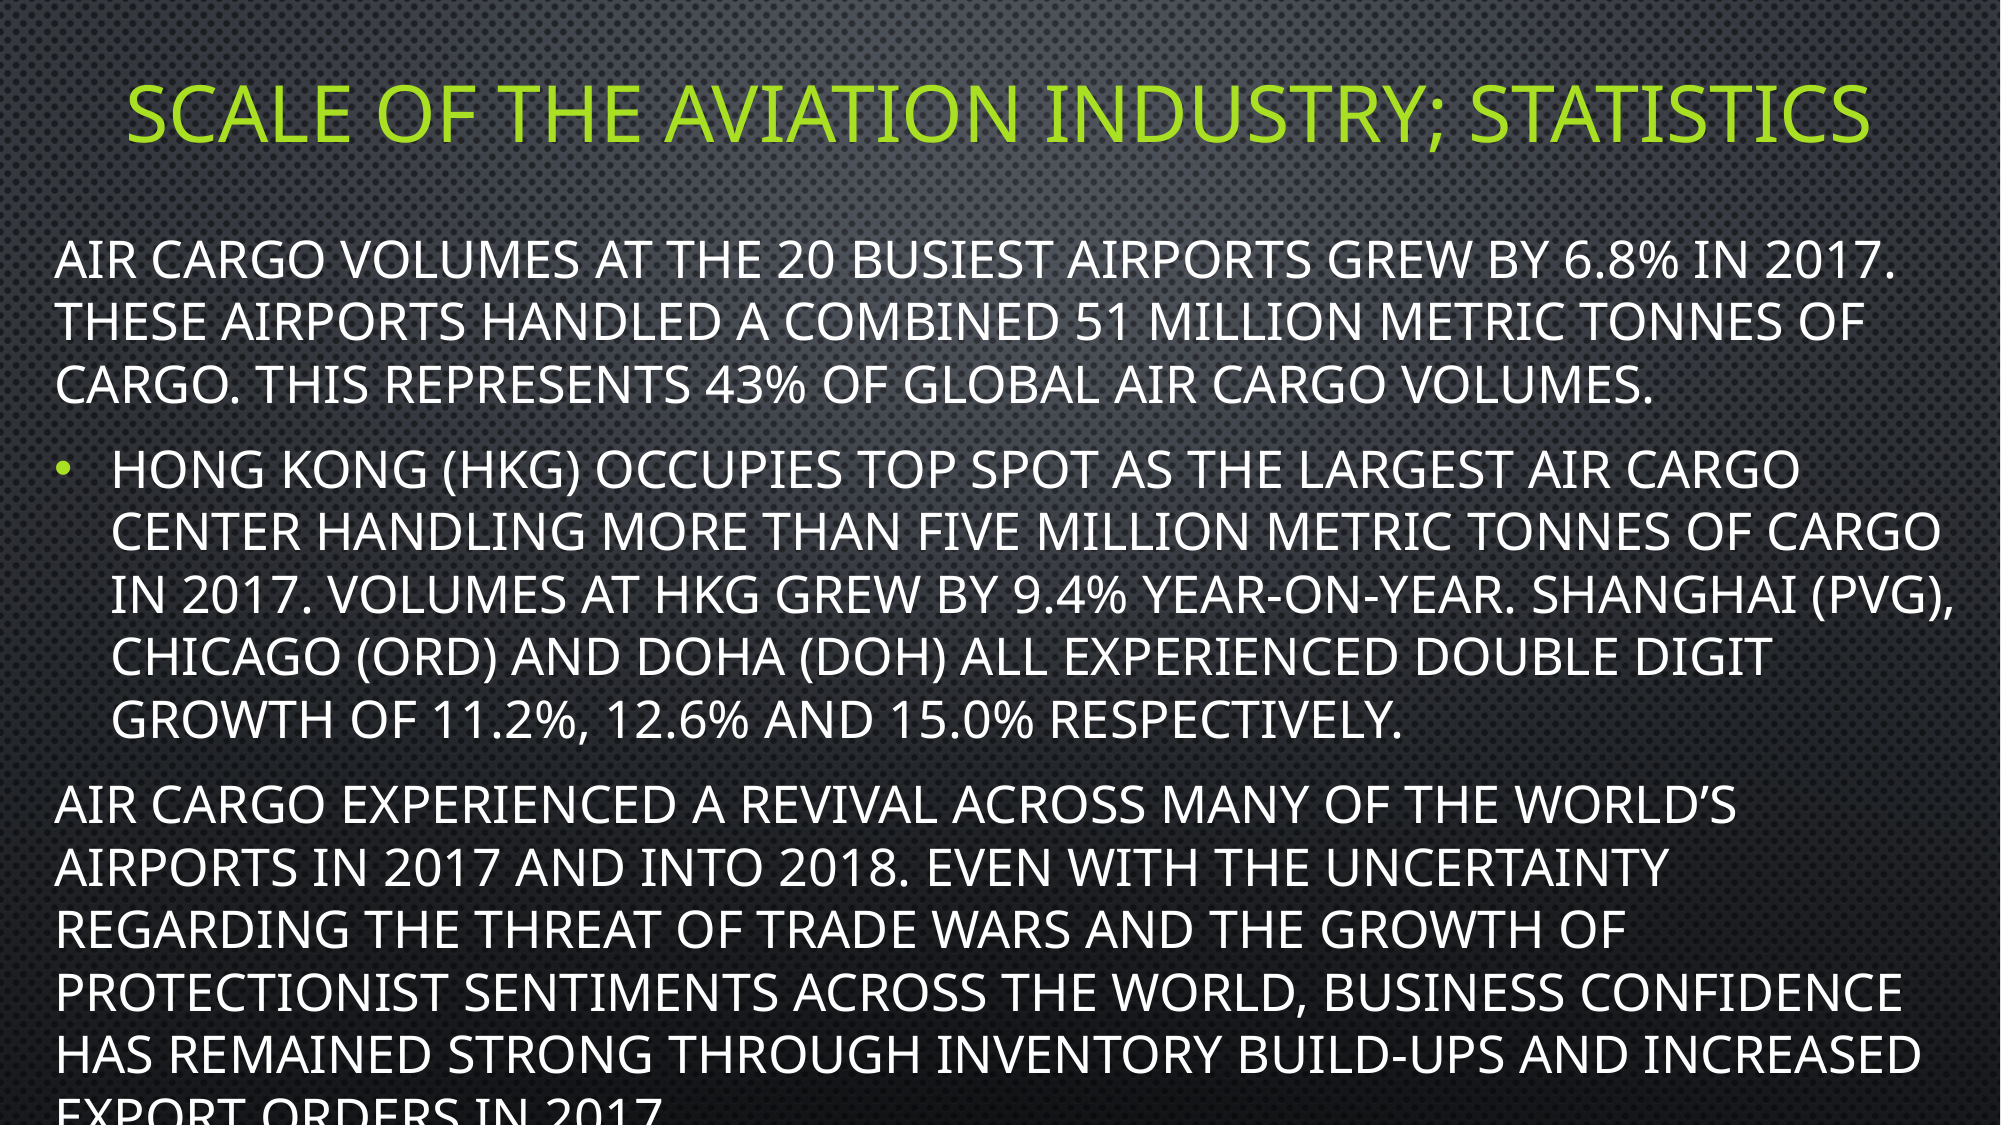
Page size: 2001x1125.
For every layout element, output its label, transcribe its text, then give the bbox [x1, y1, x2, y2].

subtitle Air cargo volumes at the 20 busiest airports grew by 6.8% in 2017. These airports handled a combined 51 million metric tonnes of cargo. This represents 43% of global air cargo volumes. Hong Kong (HKG) occupies top spot as the largest air cargo center handling more than five million metric tonnes of cargo in 2017. Volumes at HKG grew by 9.4% year-on-year. Shanghai (PVG), Chicago (ORD) and Doha (DOH) all experienced double digit growth of 11.2%, 12.6% and 15.0% respectively. Air cargo experienced a revival across many of the world’s airports in 2017 and into 2018. Even with the uncertainty regarding the threat of trade wars and the growth of protectionist sentiments across the world, business confidence has remained strong through inventory build-ups and increased export orders in 2017. [39, 218, 1973, 1083]
title Scale of the aviation Industry; statistics [0, 0, 2000, 167]
